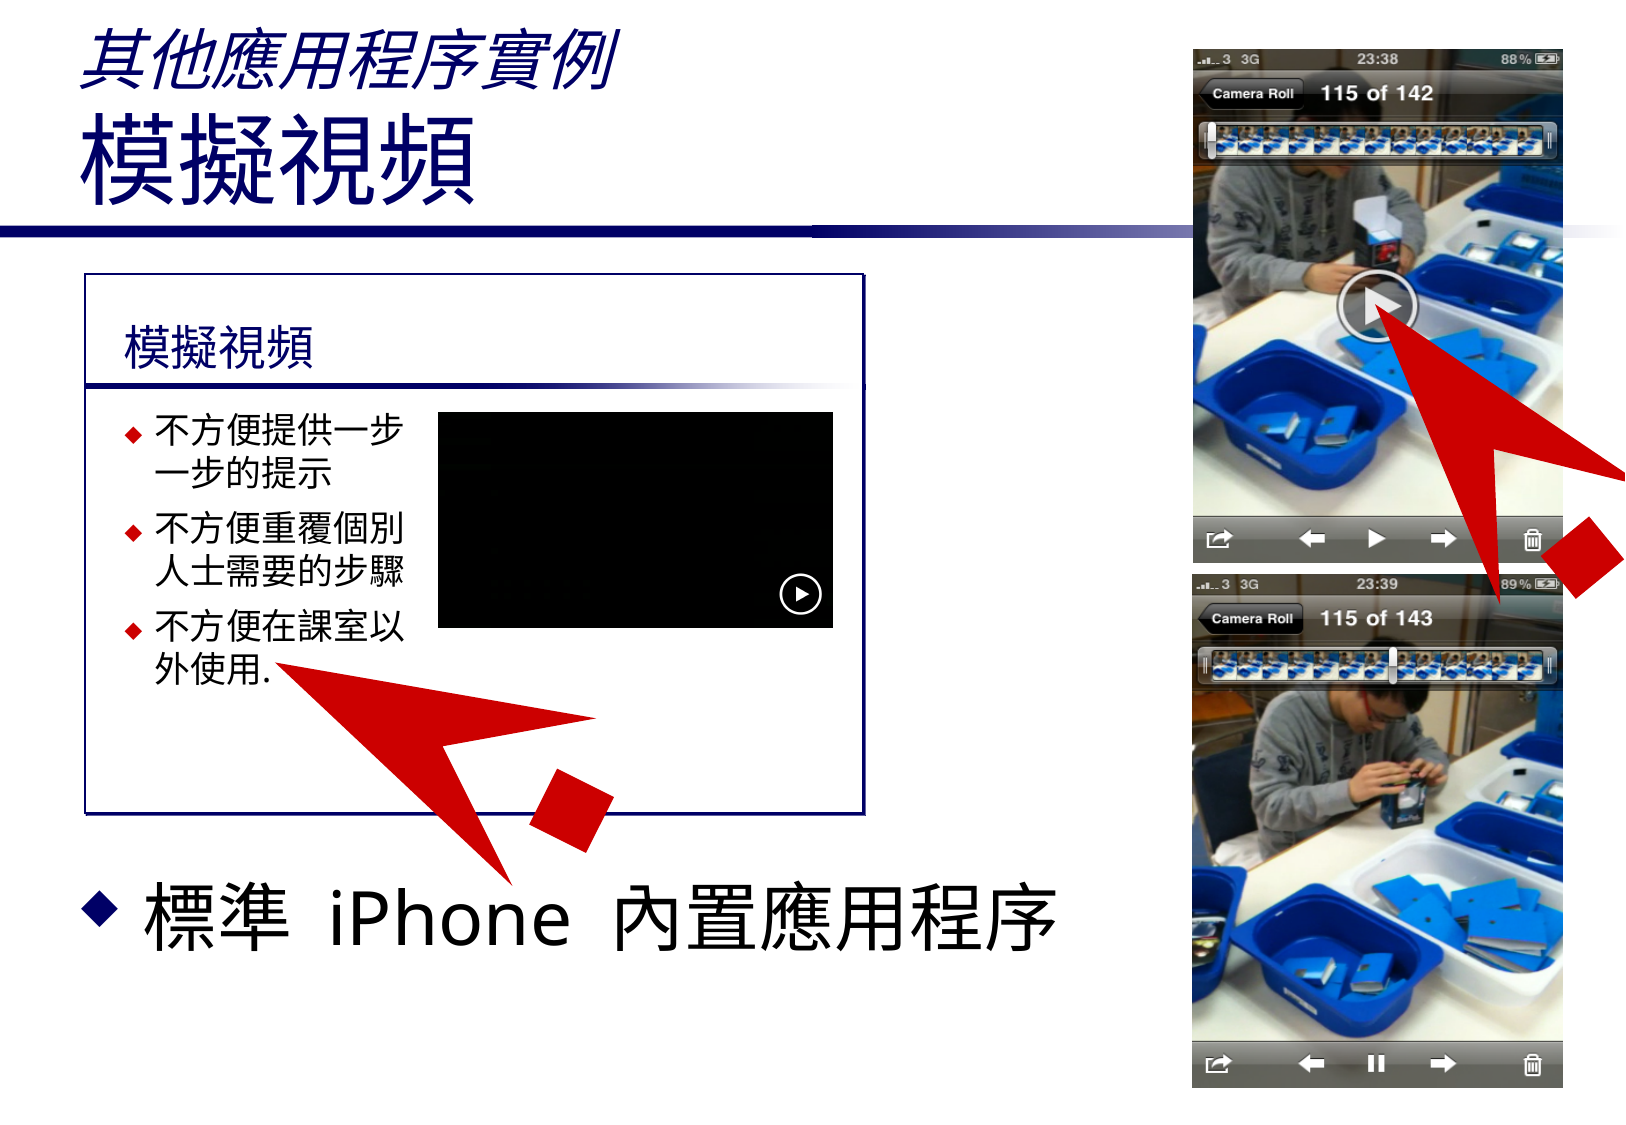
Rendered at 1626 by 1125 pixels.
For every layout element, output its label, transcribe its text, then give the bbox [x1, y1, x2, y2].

picture [1192, 574, 1564, 1088]
picture [85, 274, 863, 813]
list 標準 iPhone 內置應用程序 [62, 862, 1126, 975]
picture [1192, 49, 1564, 563]
title 其他應用程序實例 模擬視頻 [62, 43, 1563, 225]
